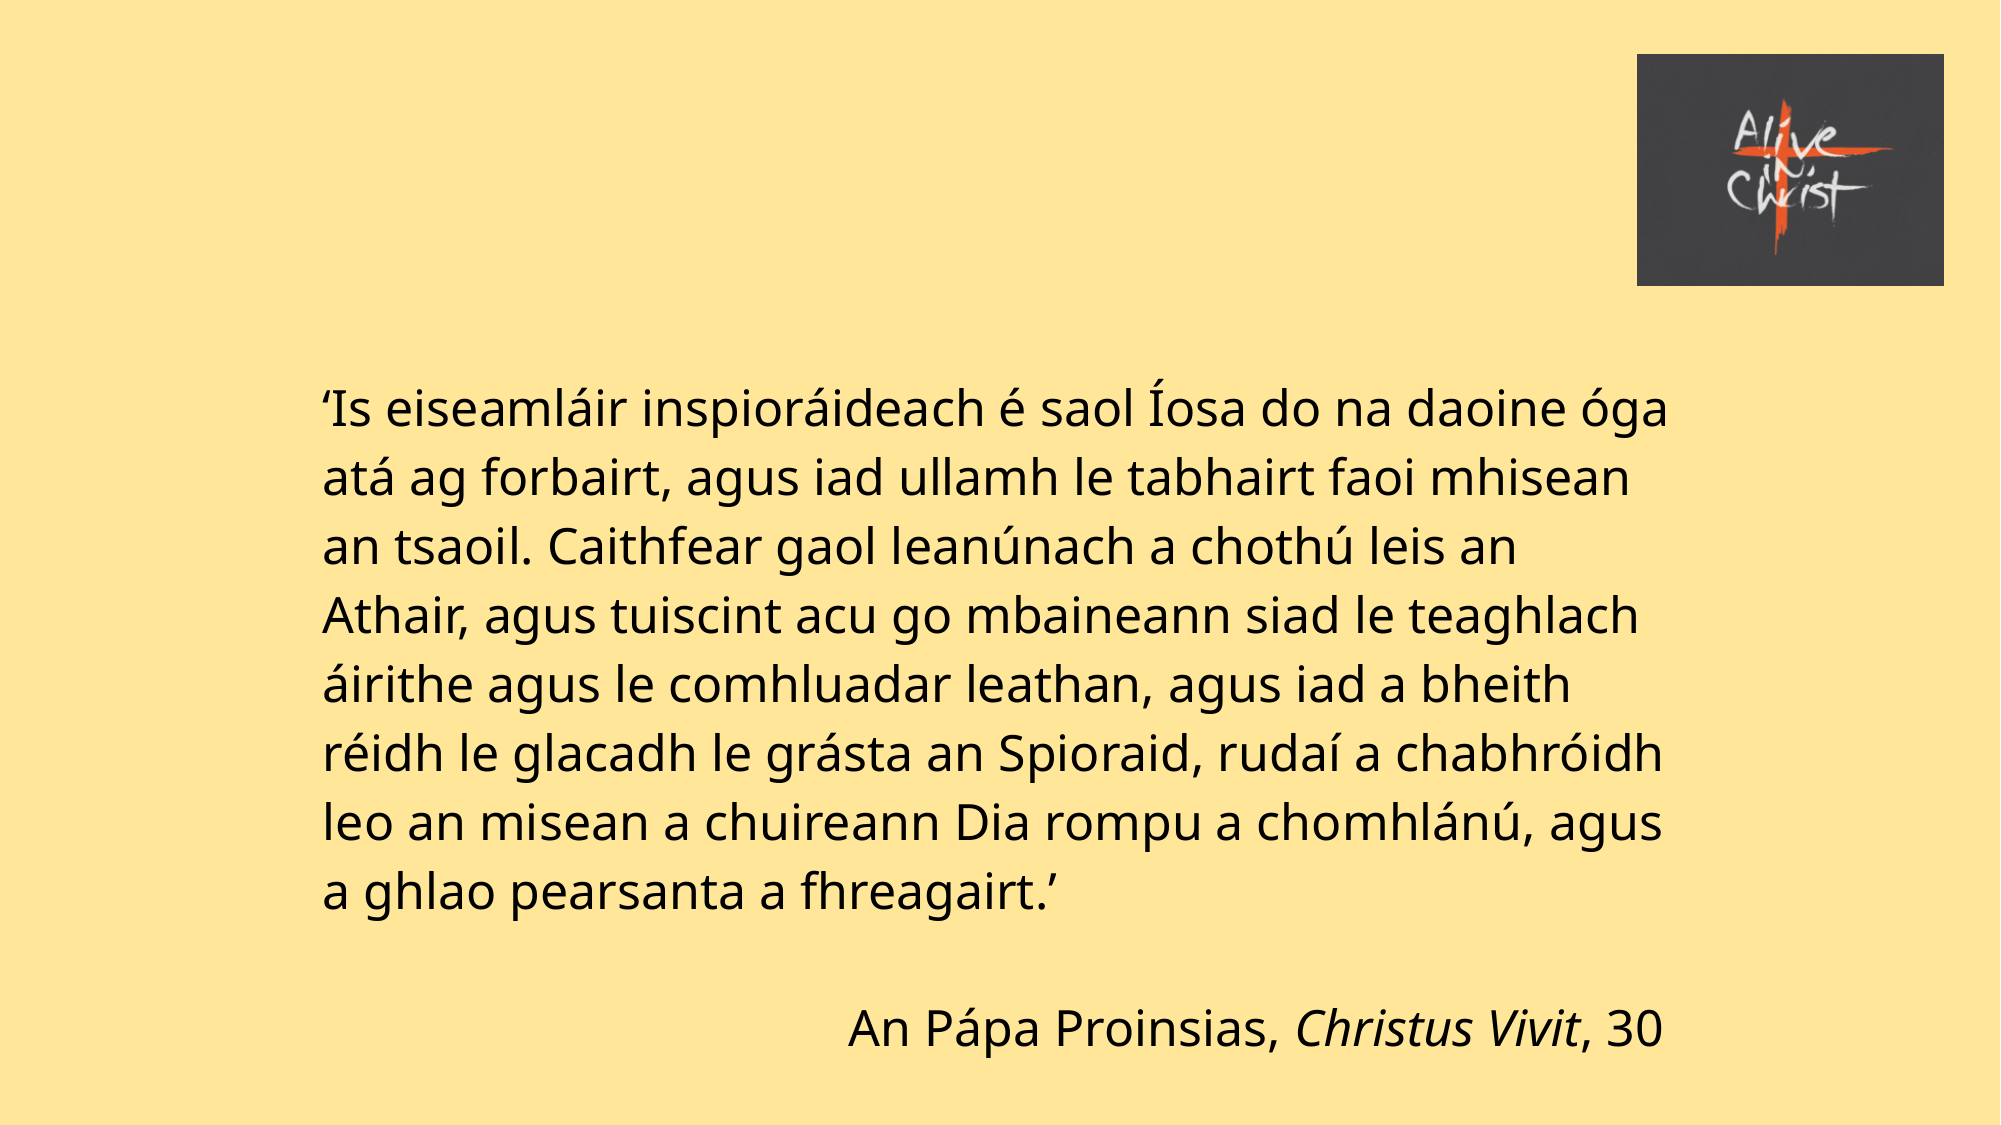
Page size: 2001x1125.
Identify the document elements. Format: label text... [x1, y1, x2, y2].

picture [1637, 54, 1945, 286]
text_box ‘Is eiseamláir inspioráideach é saol Íosa do na daoine óga atá ag forbairt, agus iad ullamh le tabhairt faoi mhisean an tsaoil. Caithfear gaol leanúnach a chothú leis an Athair, agus tuiscint acu go mbaineann siad le teaghlach áirithe agus le comhluadar leathan, agus iad a bheith réidh le glacadh le grásta an Spioraid, rudaí a chabhróidh leo an misean a chuireann Dia rompu a chomhlánú, agus a ghlao pearsanta a fhreagairt.’ An Pápa Proinsias, Christus Vivit, 30 [308, 360, 1692, 1064]
